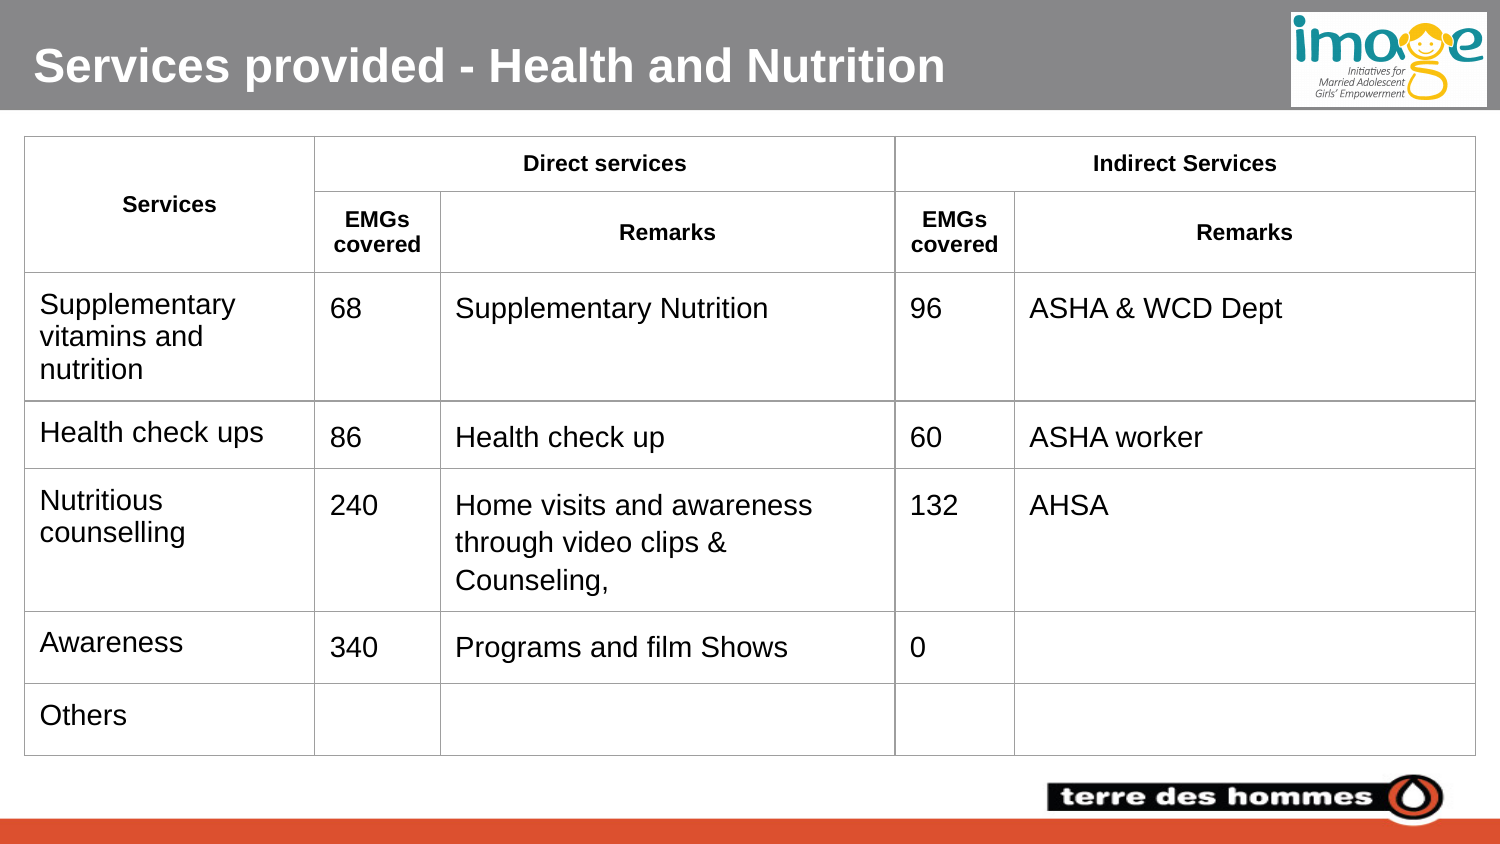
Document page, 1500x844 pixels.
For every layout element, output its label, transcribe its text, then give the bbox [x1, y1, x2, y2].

table_cell [1015, 684, 1475, 755]
table_cell Home visits and awareness through video clips & Counseling, [441, 469, 894, 611]
table_header Indirect Services [896, 137, 1475, 191]
table_cell Awareness [25, 612, 314, 683]
table_cell Health check up [441, 402, 894, 468]
table_cell Nutritious counselling [25, 469, 314, 611]
table_cell ASHA worker [1015, 402, 1475, 468]
table_cell 340 [315, 612, 440, 683]
text_box Services provided - Health and Nutrition [18, 19, 966, 100]
table_cell [315, 684, 440, 755]
table_cell EMGs covered [315, 192, 440, 272]
table_cell 240 [315, 469, 440, 611]
table_cell Programs and film Shows [441, 612, 894, 683]
table_cell 132 [896, 469, 1014, 611]
table_cell Remarks [441, 192, 894, 272]
table_cell [441, 684, 894, 755]
table_cell 68 [315, 273, 440, 400]
table_cell 96 [896, 273, 1014, 400]
table_cell Health check ups [25, 402, 314, 468]
table_header Direct services [315, 137, 894, 191]
table_cell ASHA & WCD Dept [1015, 273, 1475, 400]
table_cell [1015, 612, 1475, 683]
table_cell Supplementary Nutrition [441, 273, 894, 400]
table_header Services [25, 137, 314, 272]
table_cell 60 [896, 402, 1014, 468]
table_cell Others [25, 684, 314, 755]
table_cell Remarks [1015, 192, 1475, 272]
table_cell EMGs covered [896, 192, 1014, 272]
table_cell Supplementary vitamins and nutrition [25, 273, 314, 400]
picture [0, 0, 1500, 844]
table_cell [896, 684, 1014, 755]
table_cell 0 [896, 612, 1014, 683]
table_cell AHSA [1015, 469, 1475, 611]
table_cell 86 [315, 402, 440, 468]
